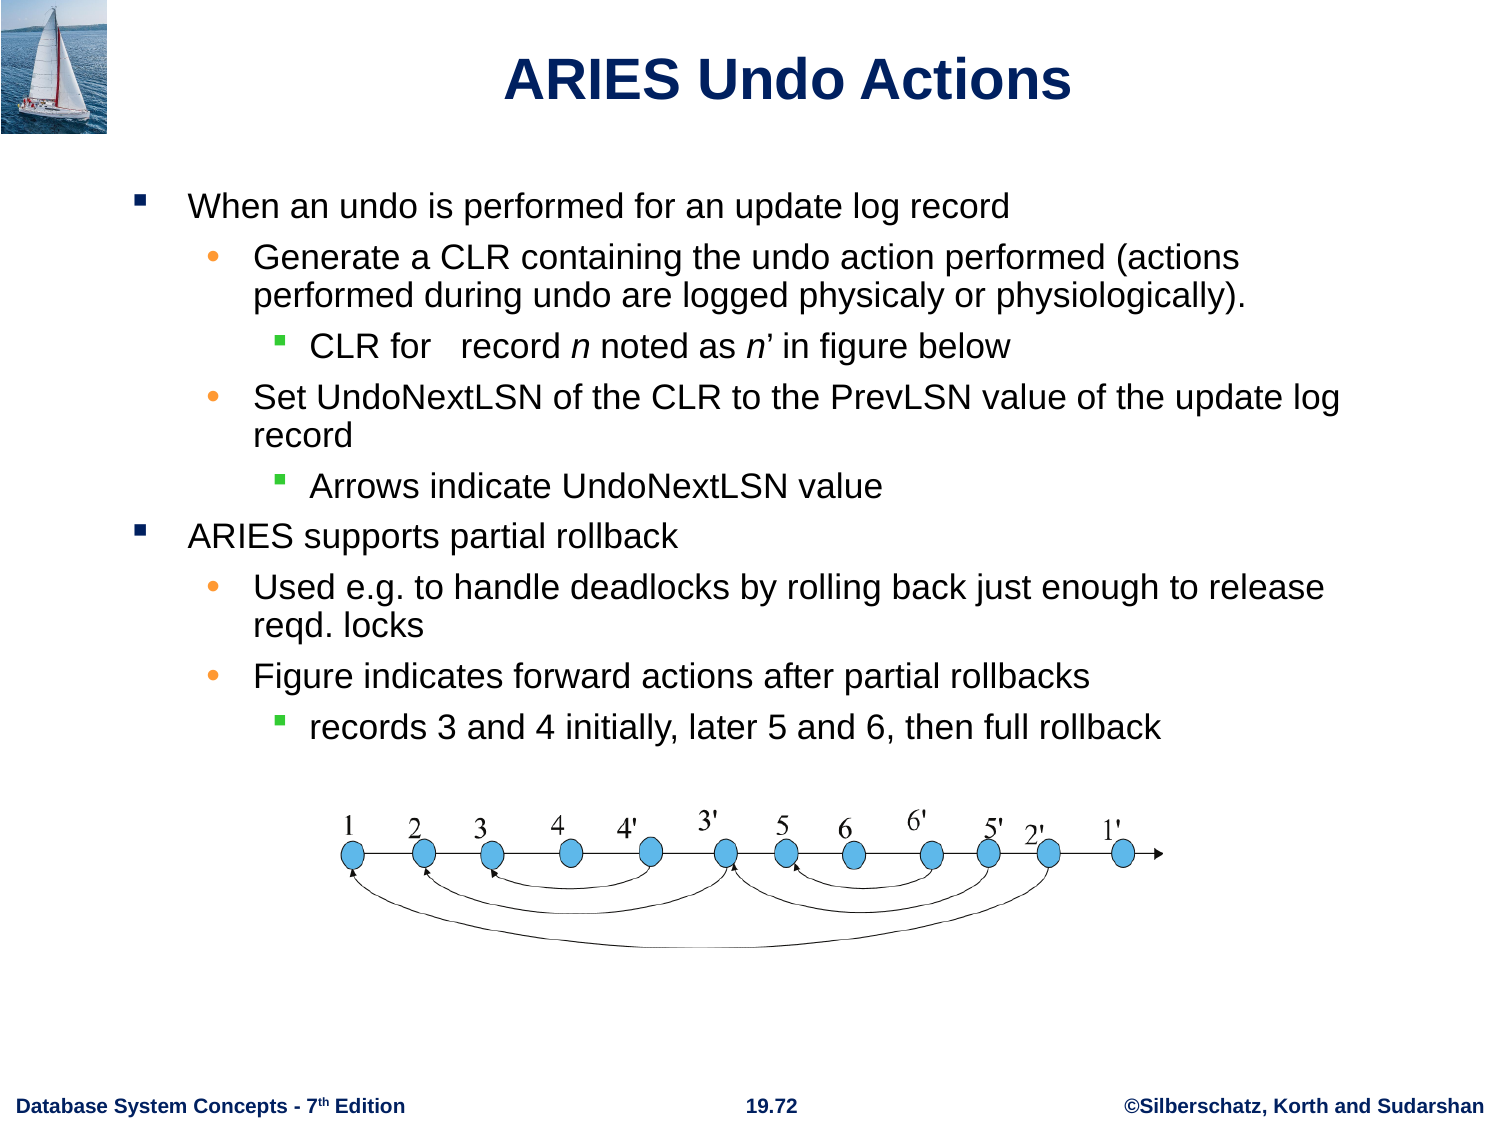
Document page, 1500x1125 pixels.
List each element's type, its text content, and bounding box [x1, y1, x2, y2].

picture [1, 0, 107, 134]
title ARIES Undo Actions [125, 18, 1452, 120]
picture [323, 791, 1164, 948]
list When an undo is performed for an update log record Generate a CLR containing the undo action performed (actions performed during undo are logged physicaly or physiologically). CLR for record n noted as n’ in figure below Set UndoNextLSN of the CLR to the PrevLSN value of the update log record Arrows indicate UndoNextLSN value ARIES supports partial rollback Used e.g. to handle deadlocks by rolling back just enough to release reqd. locks Figure indicates forward actions after partial rollbacks records 3 and 4 initially, later 5 and 6, then full rollback [116, 180, 1384, 1062]
